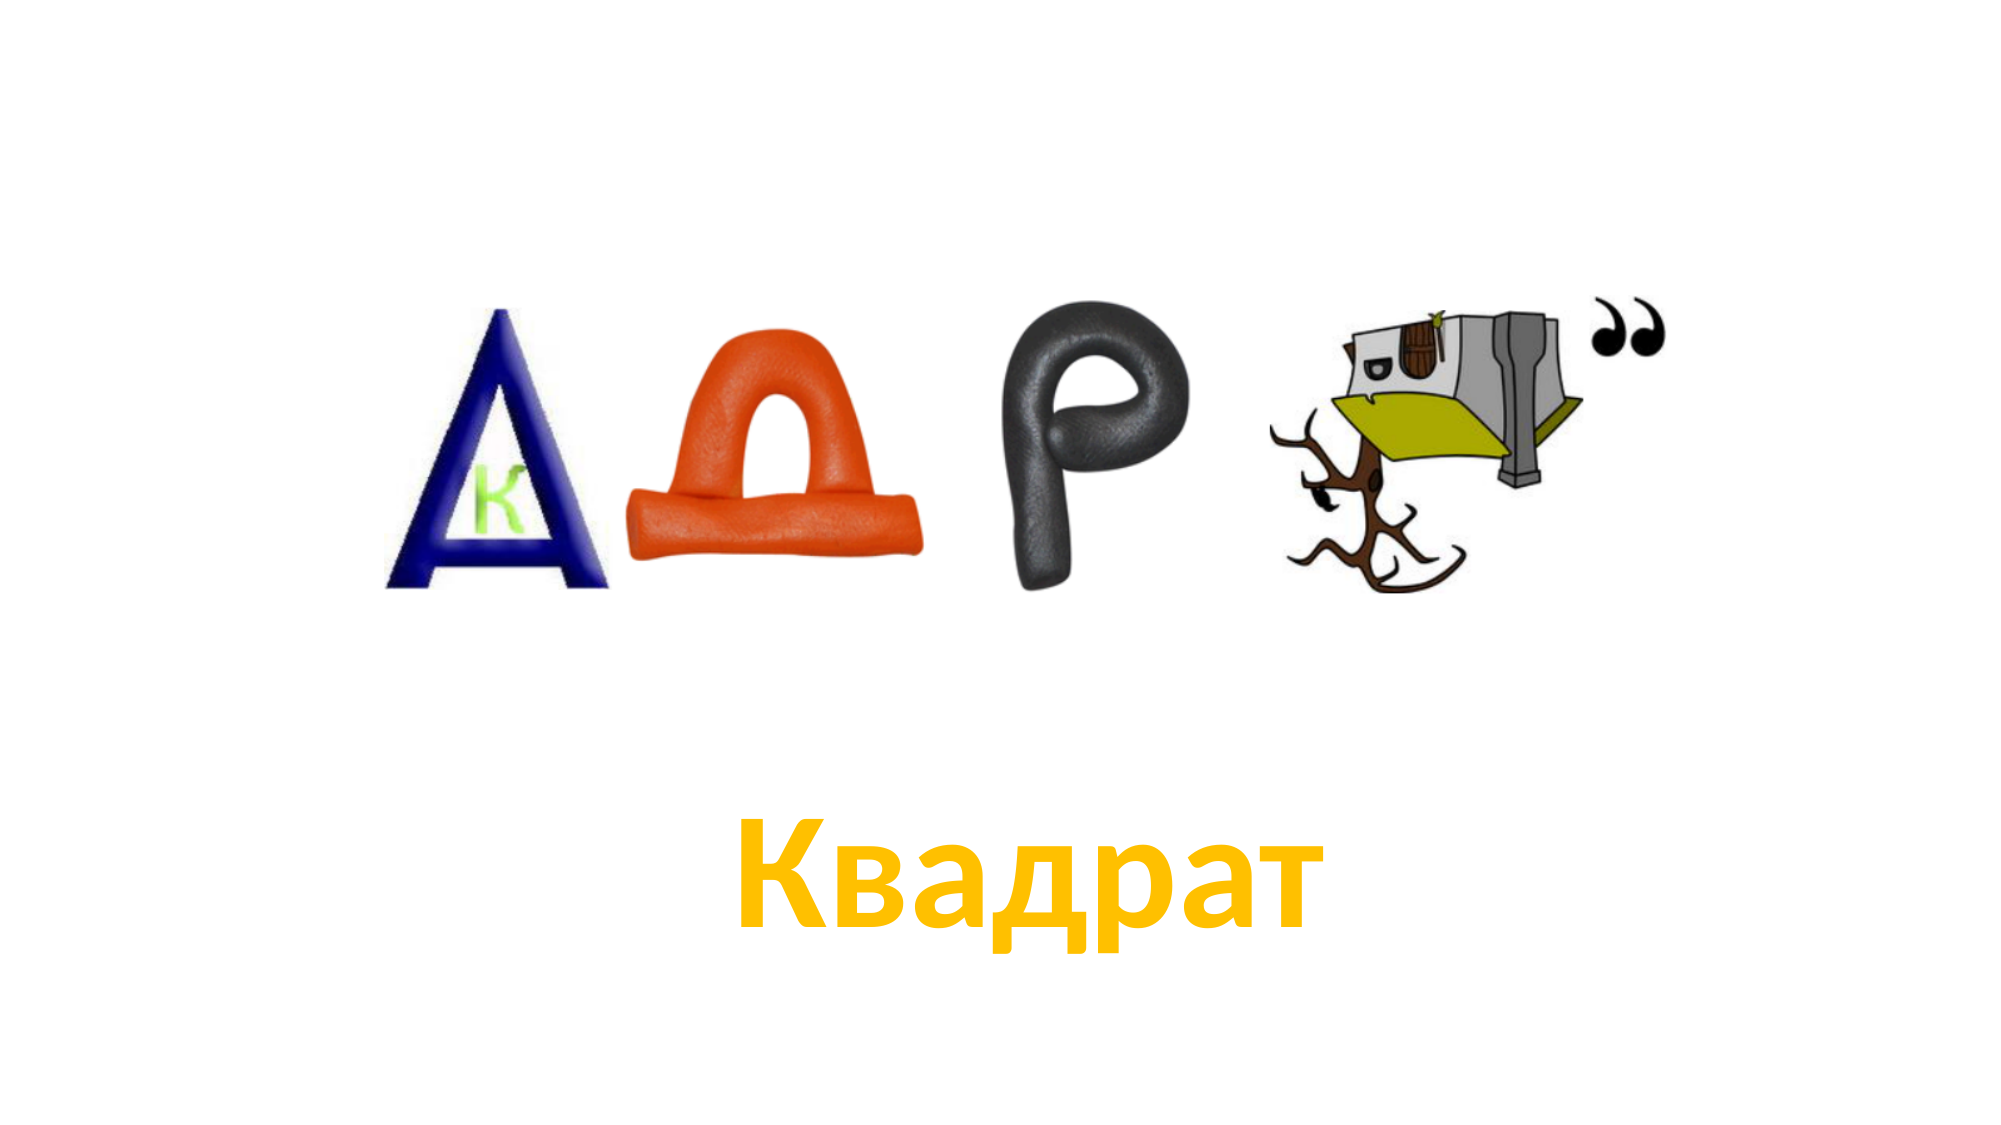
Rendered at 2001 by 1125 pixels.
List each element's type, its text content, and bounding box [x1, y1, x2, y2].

text_box Квадрат [479, 752, 1580, 968]
picture [368, 289, 1238, 615]
picture [1250, 289, 1700, 616]
